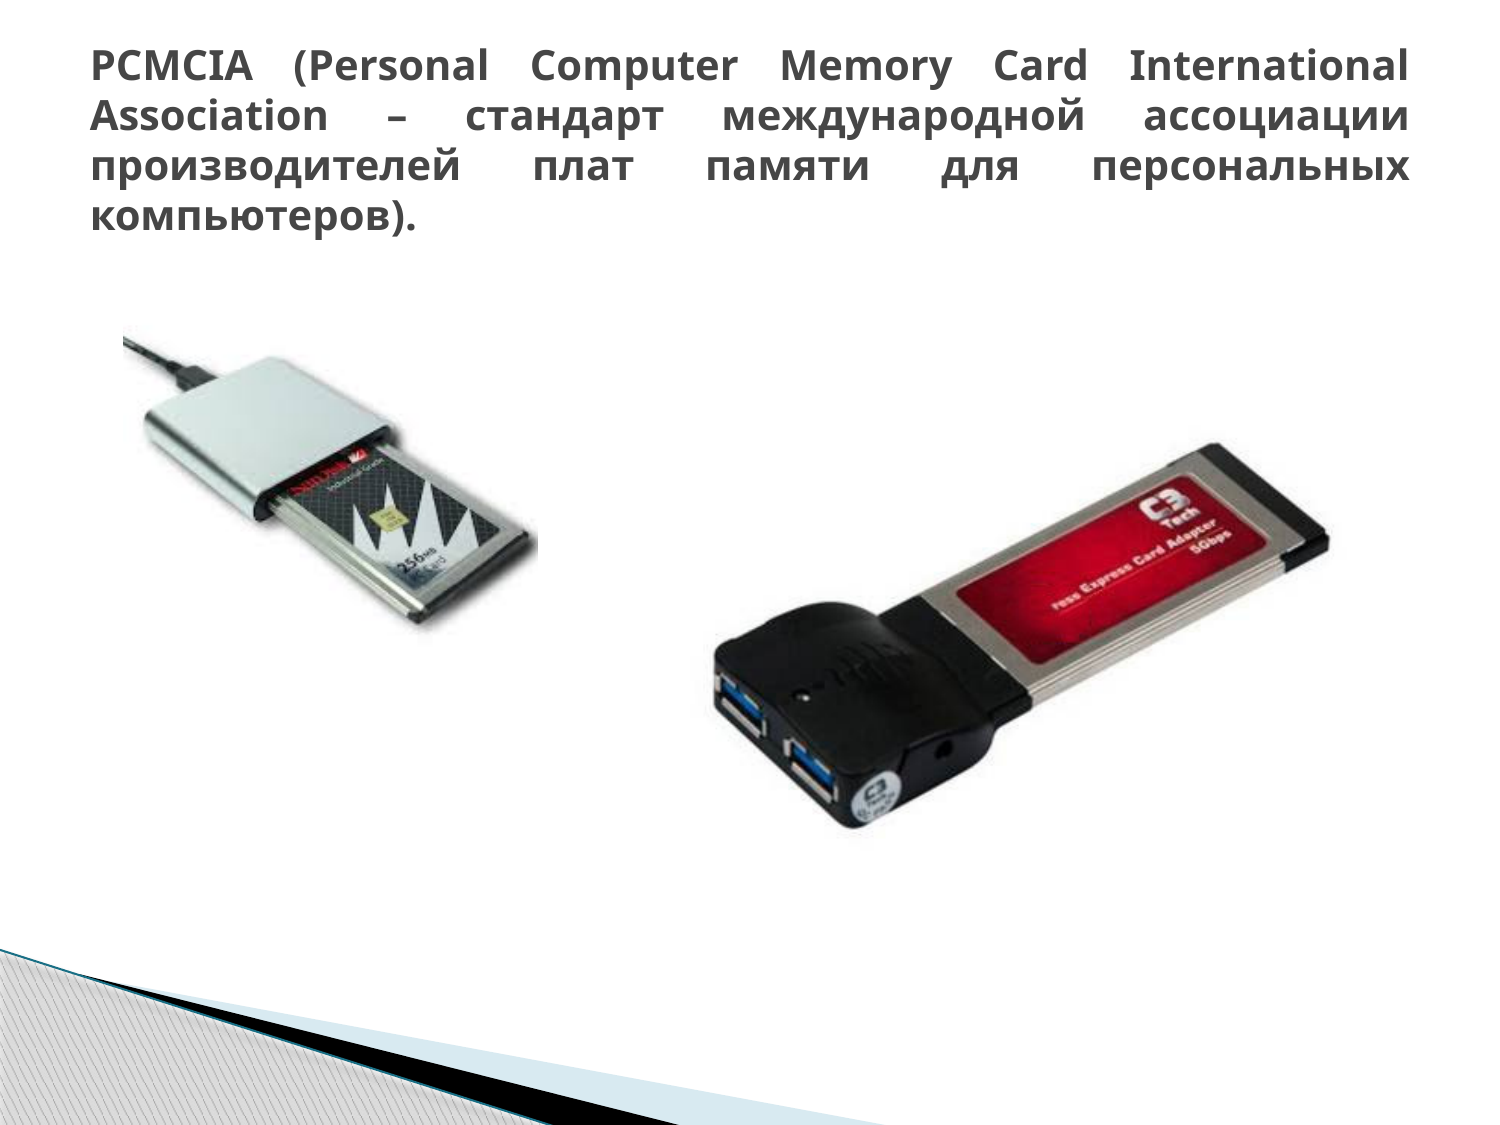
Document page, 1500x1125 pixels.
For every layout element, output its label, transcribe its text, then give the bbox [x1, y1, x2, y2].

picture [643, 207, 1401, 966]
title PCMCIA (Personal Computer Memory Card International Association – стандарт международной ассоциации производителей плат памяти для персональных компьютеров). [75, 45, 1425, 233]
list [123, 266, 538, 681]
